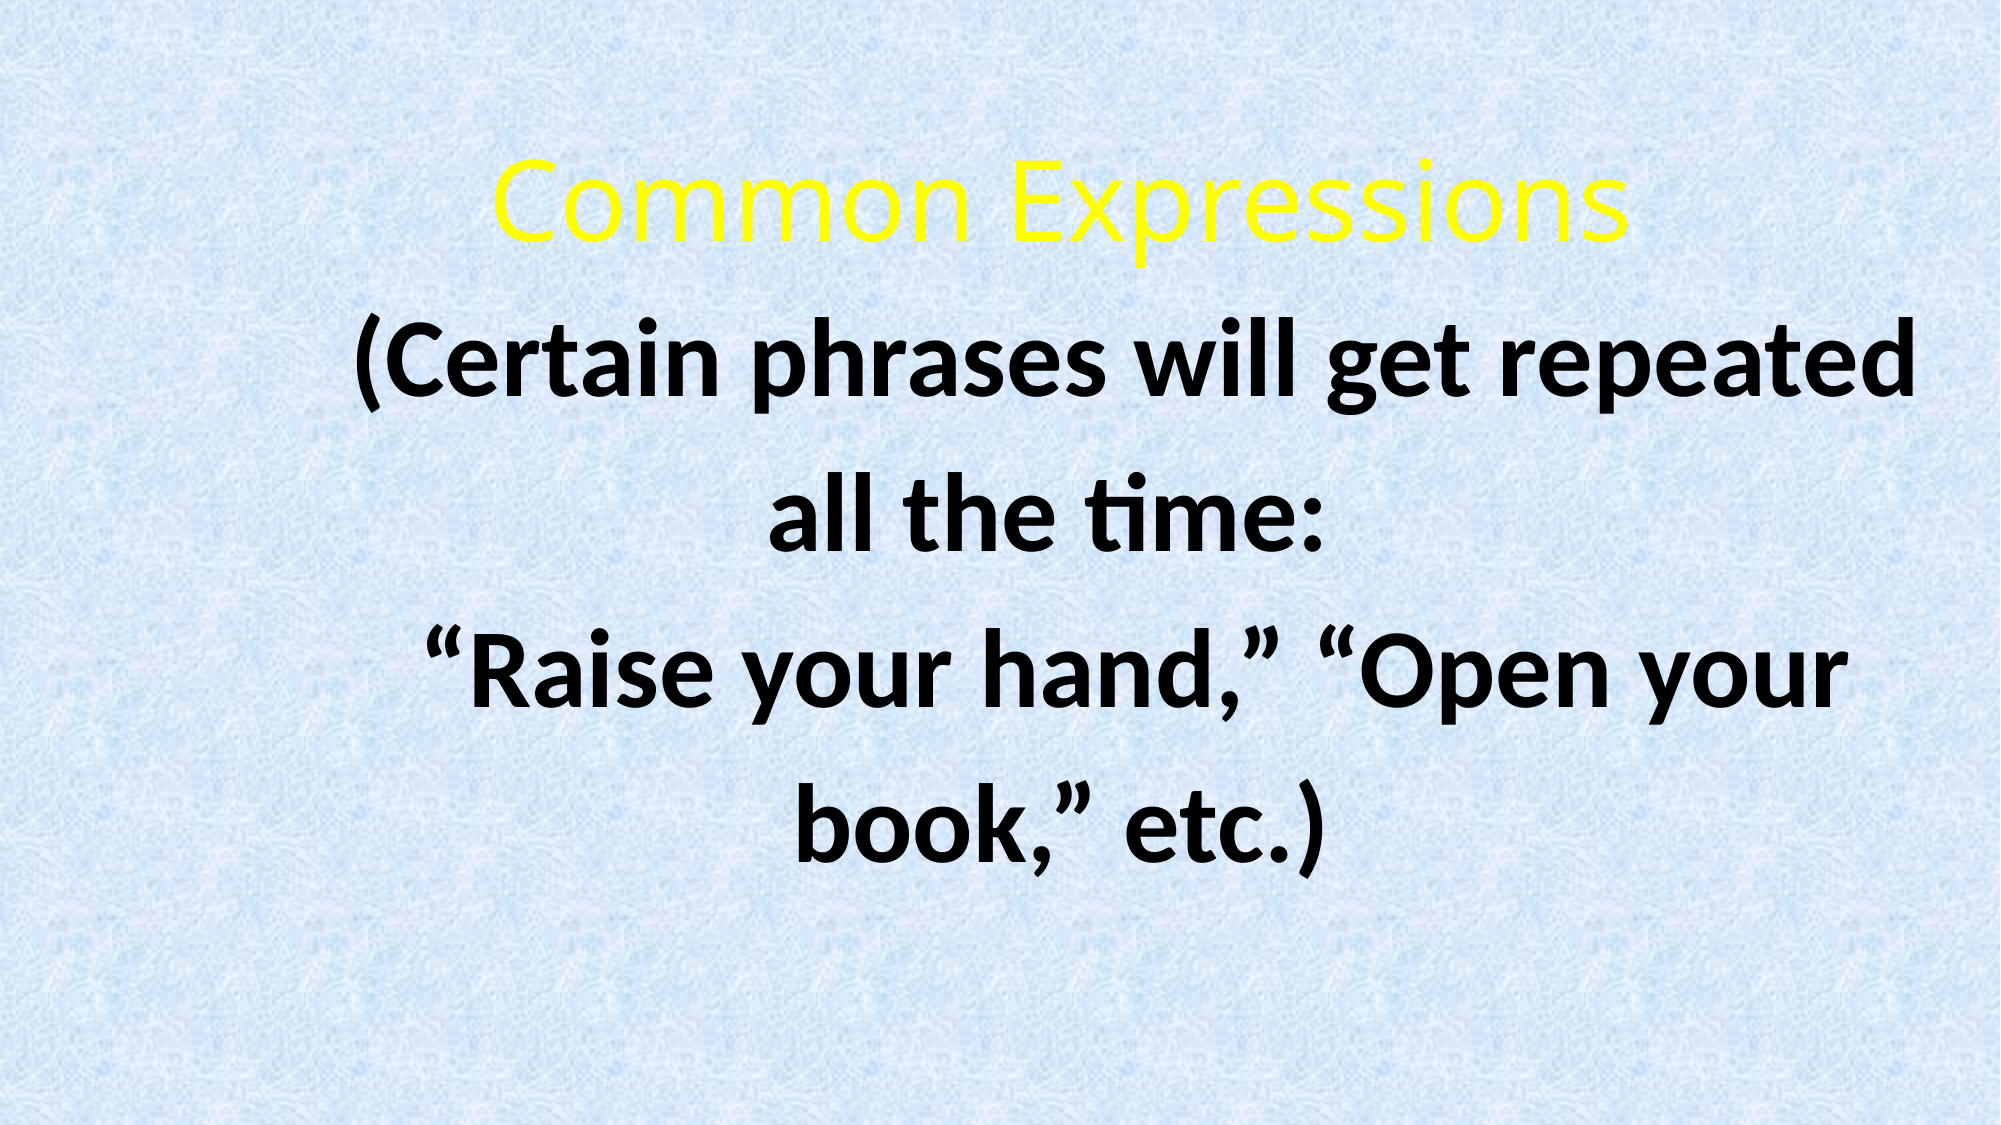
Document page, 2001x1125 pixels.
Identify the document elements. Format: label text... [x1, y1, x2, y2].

picture [0, 0, 2001, 1125]
text_box Common Expressions (Certain phrases will get repeated all the time: “Raise your hand,” “Open your book,” etc.) [121, 101, 2000, 893]
